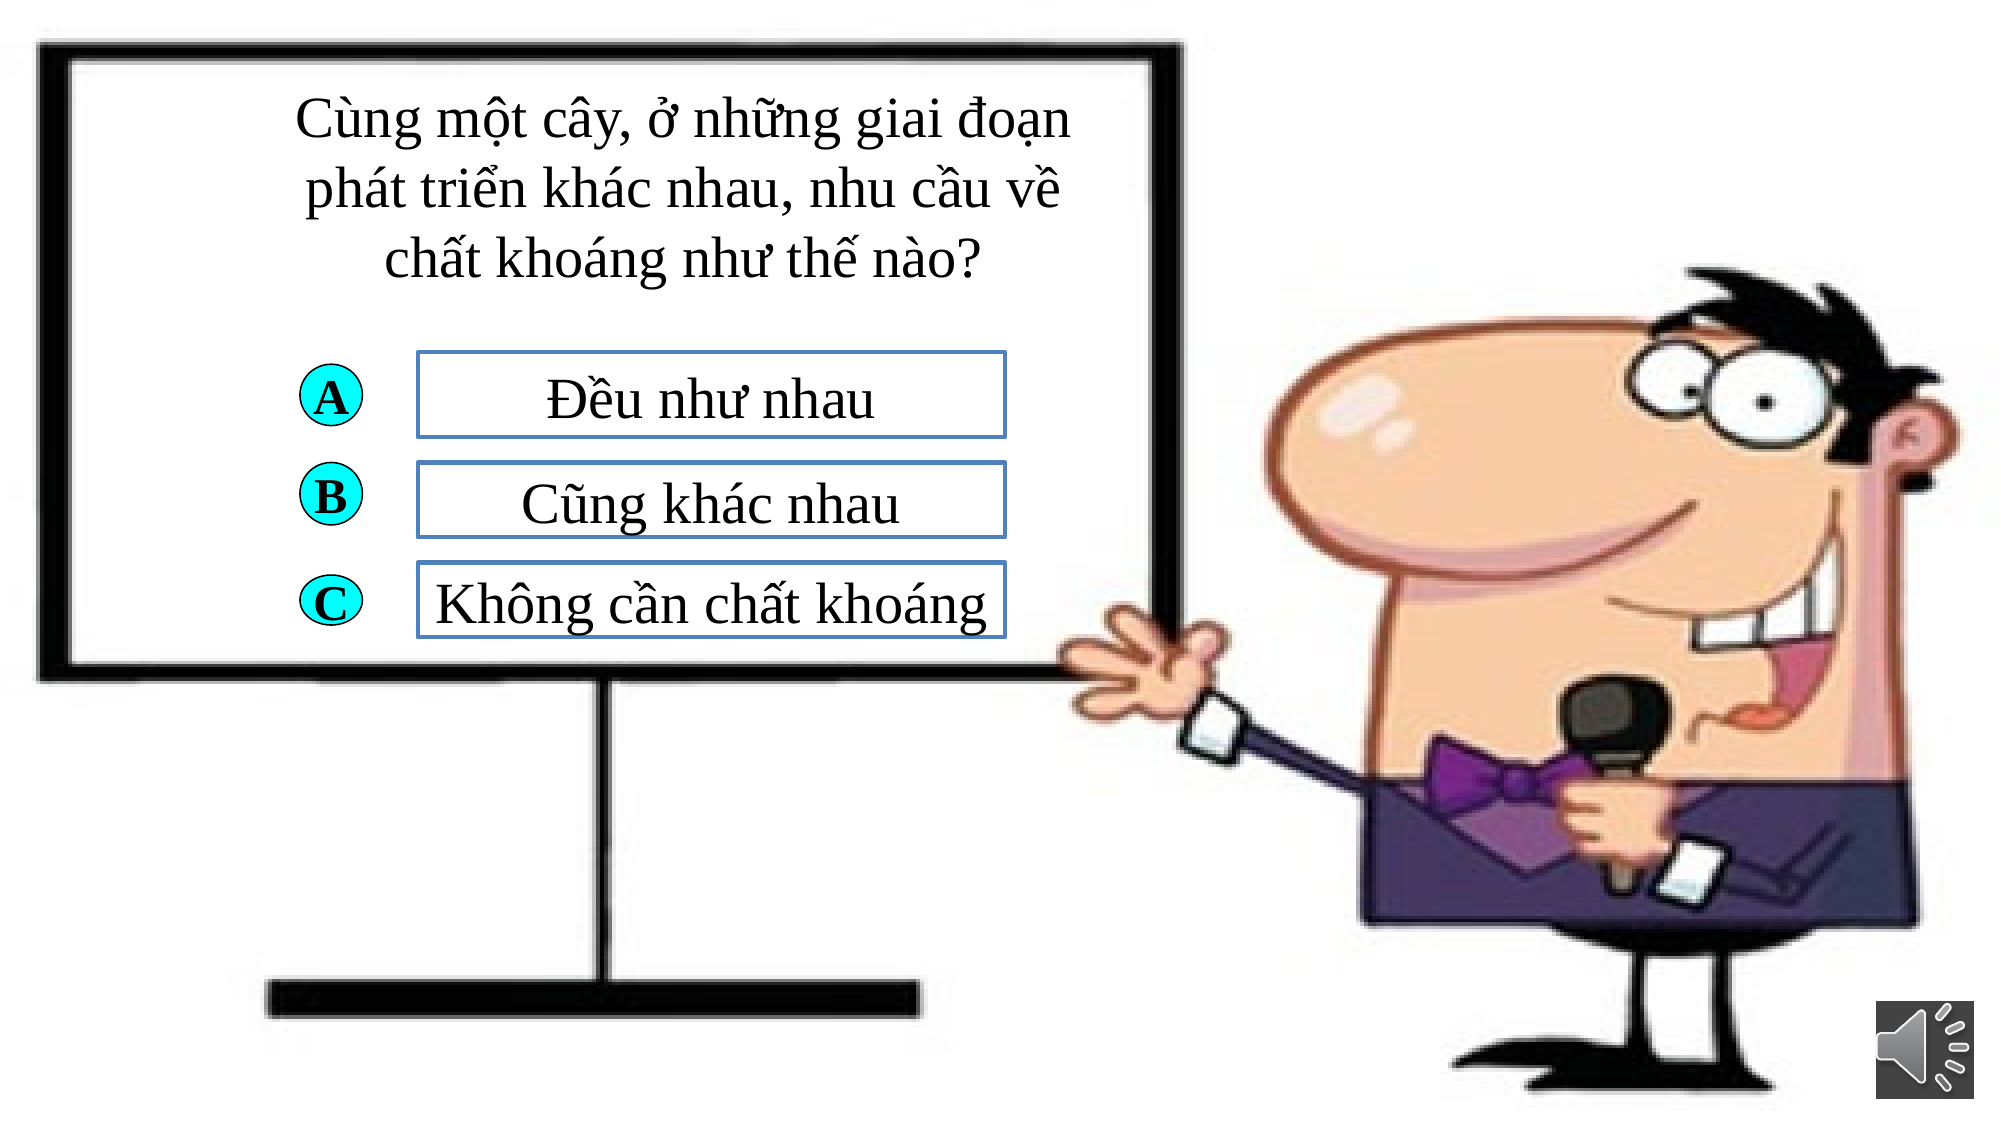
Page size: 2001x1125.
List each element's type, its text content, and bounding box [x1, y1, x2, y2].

text_box B [299, 462, 363, 525]
text_box Cùng một cây, ở những giai đoạn phát triển khác nhau, nhu cầu về chất khoáng như thế nào? [255, 71, 1113, 297]
text_box Cũng khác nhau [416, 460, 1007, 539]
text_box Không cần chất khoáng [416, 560, 1007, 639]
text_box Đều như nhau [416, 350, 1007, 439]
picture [0, 0, 2001, 1125]
text_box A [299, 364, 363, 426]
text_box C [299, 575, 363, 626]
